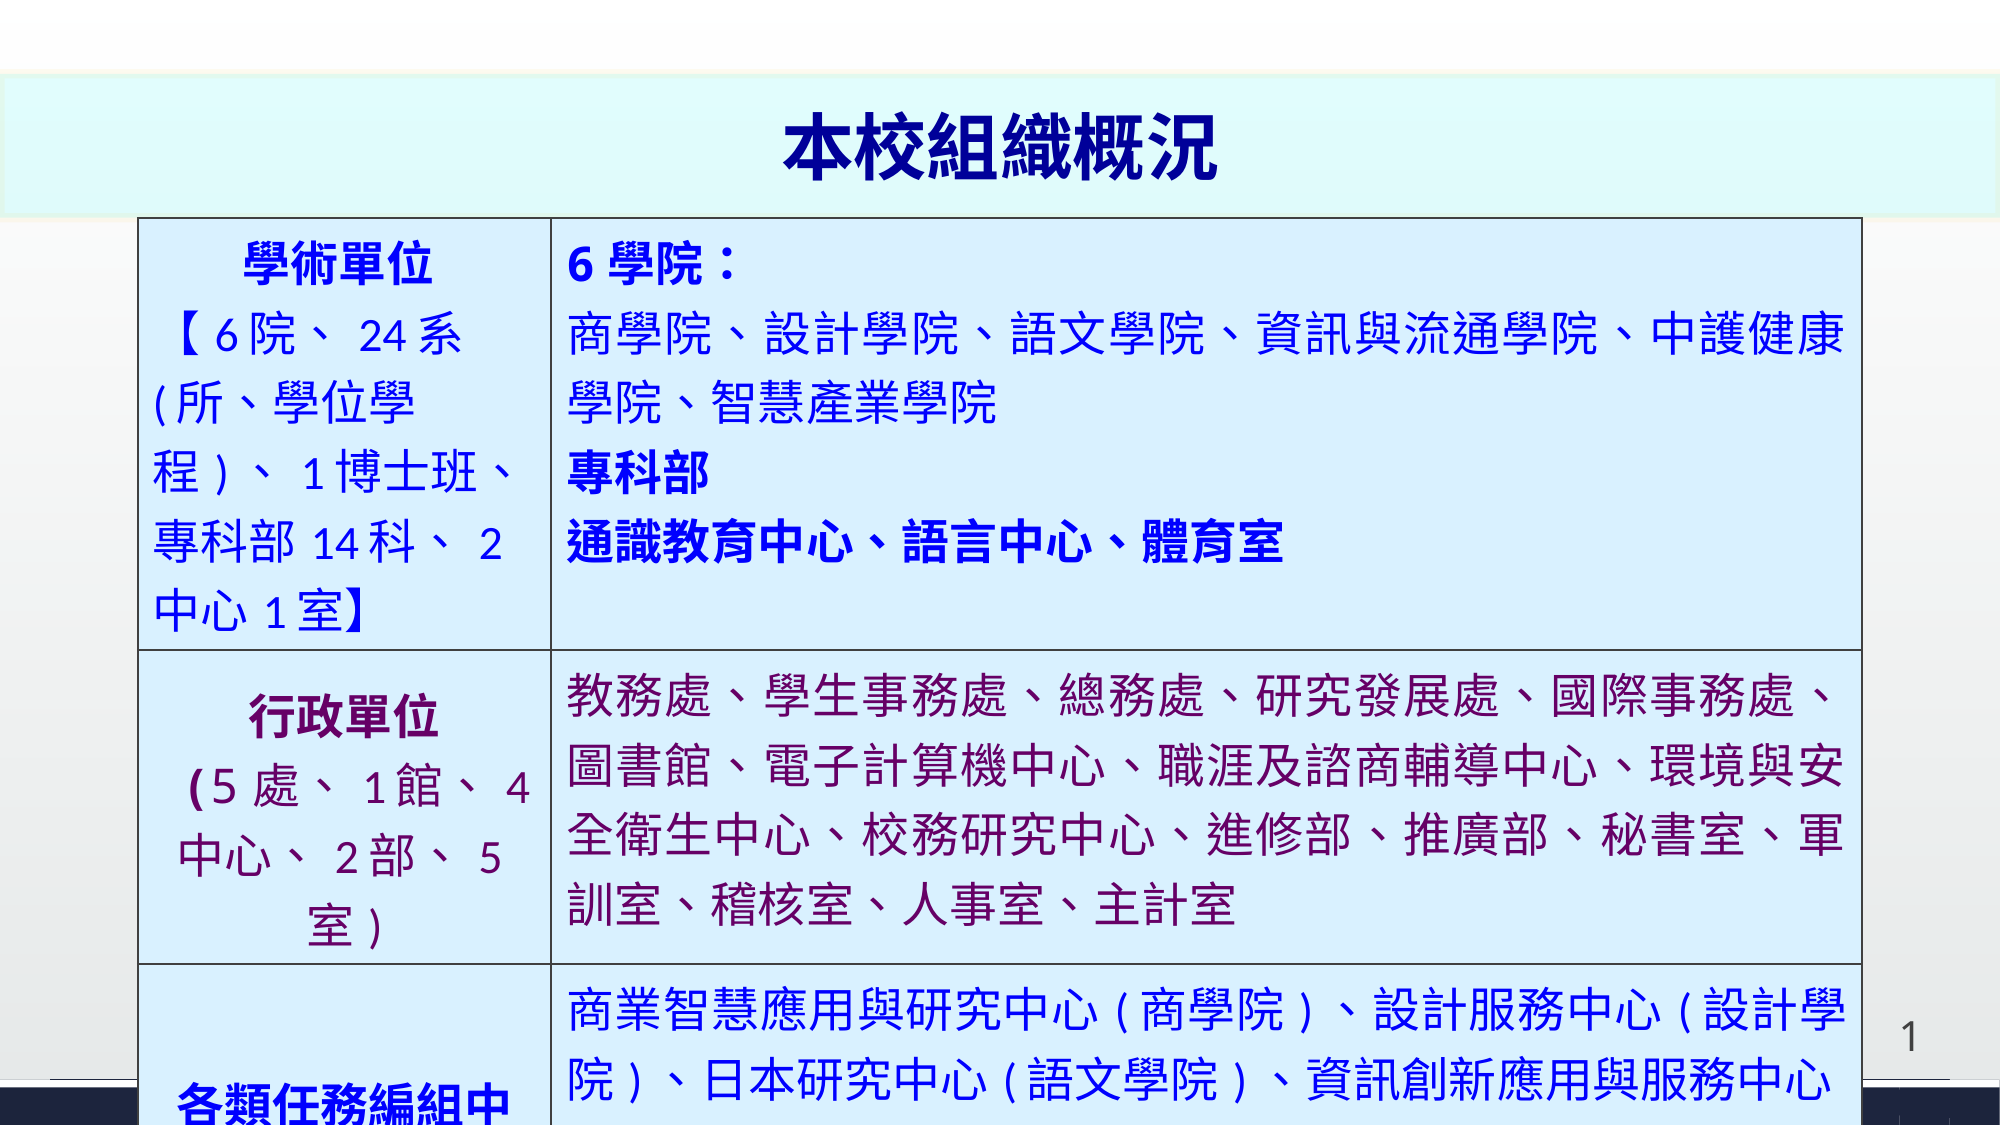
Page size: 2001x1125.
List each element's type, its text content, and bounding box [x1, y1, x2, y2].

text_box 本校組織概況 [0, 73, 2000, 218]
table_cell 行政單位 (5處、1館、4中心、2部、5室) [139, 651, 550, 963]
text_box 1 [1883, 1002, 1979, 1068]
table_cell 各類任務編組中心 [139, 965, 550, 1125]
table_cell 教務處、學生事務處、總務處、研究發展處、國際事務處、圖書館、電子計算機中心、職涯及諮商輔導中心、環境與安全衛生中心、校務研究中心、進修部、推廣部、秘書室、軍訓室、稽核室、人事室、主計室 [552, 651, 1861, 963]
table_header 6學院： 商學院、設計學院、語文學院、資訊與流通學院、中護健康學院、智慧產業學院 專科部 通識教育中心、語言中心、體育室 [552, 219, 1861, 649]
table_header 學術單位 【6院、24系(所、學位學程)、1博士班、專科部14科、2中心1室】 [139, 219, 550, 649]
table_cell 商業智慧應用與研究中心(商學院)、設計服務中心(設計學院)、日本研究中心(語文學院)、資訊創新應用與服務中心(資訊與流通學院)、健康產研中心(中護健康學院)、智慧產學研究中心(智慧產業學院)、臺中區域與社會發展研究中心(全人教育委員會)、產學研發中心(研發處) [552, 965, 1861, 1125]
